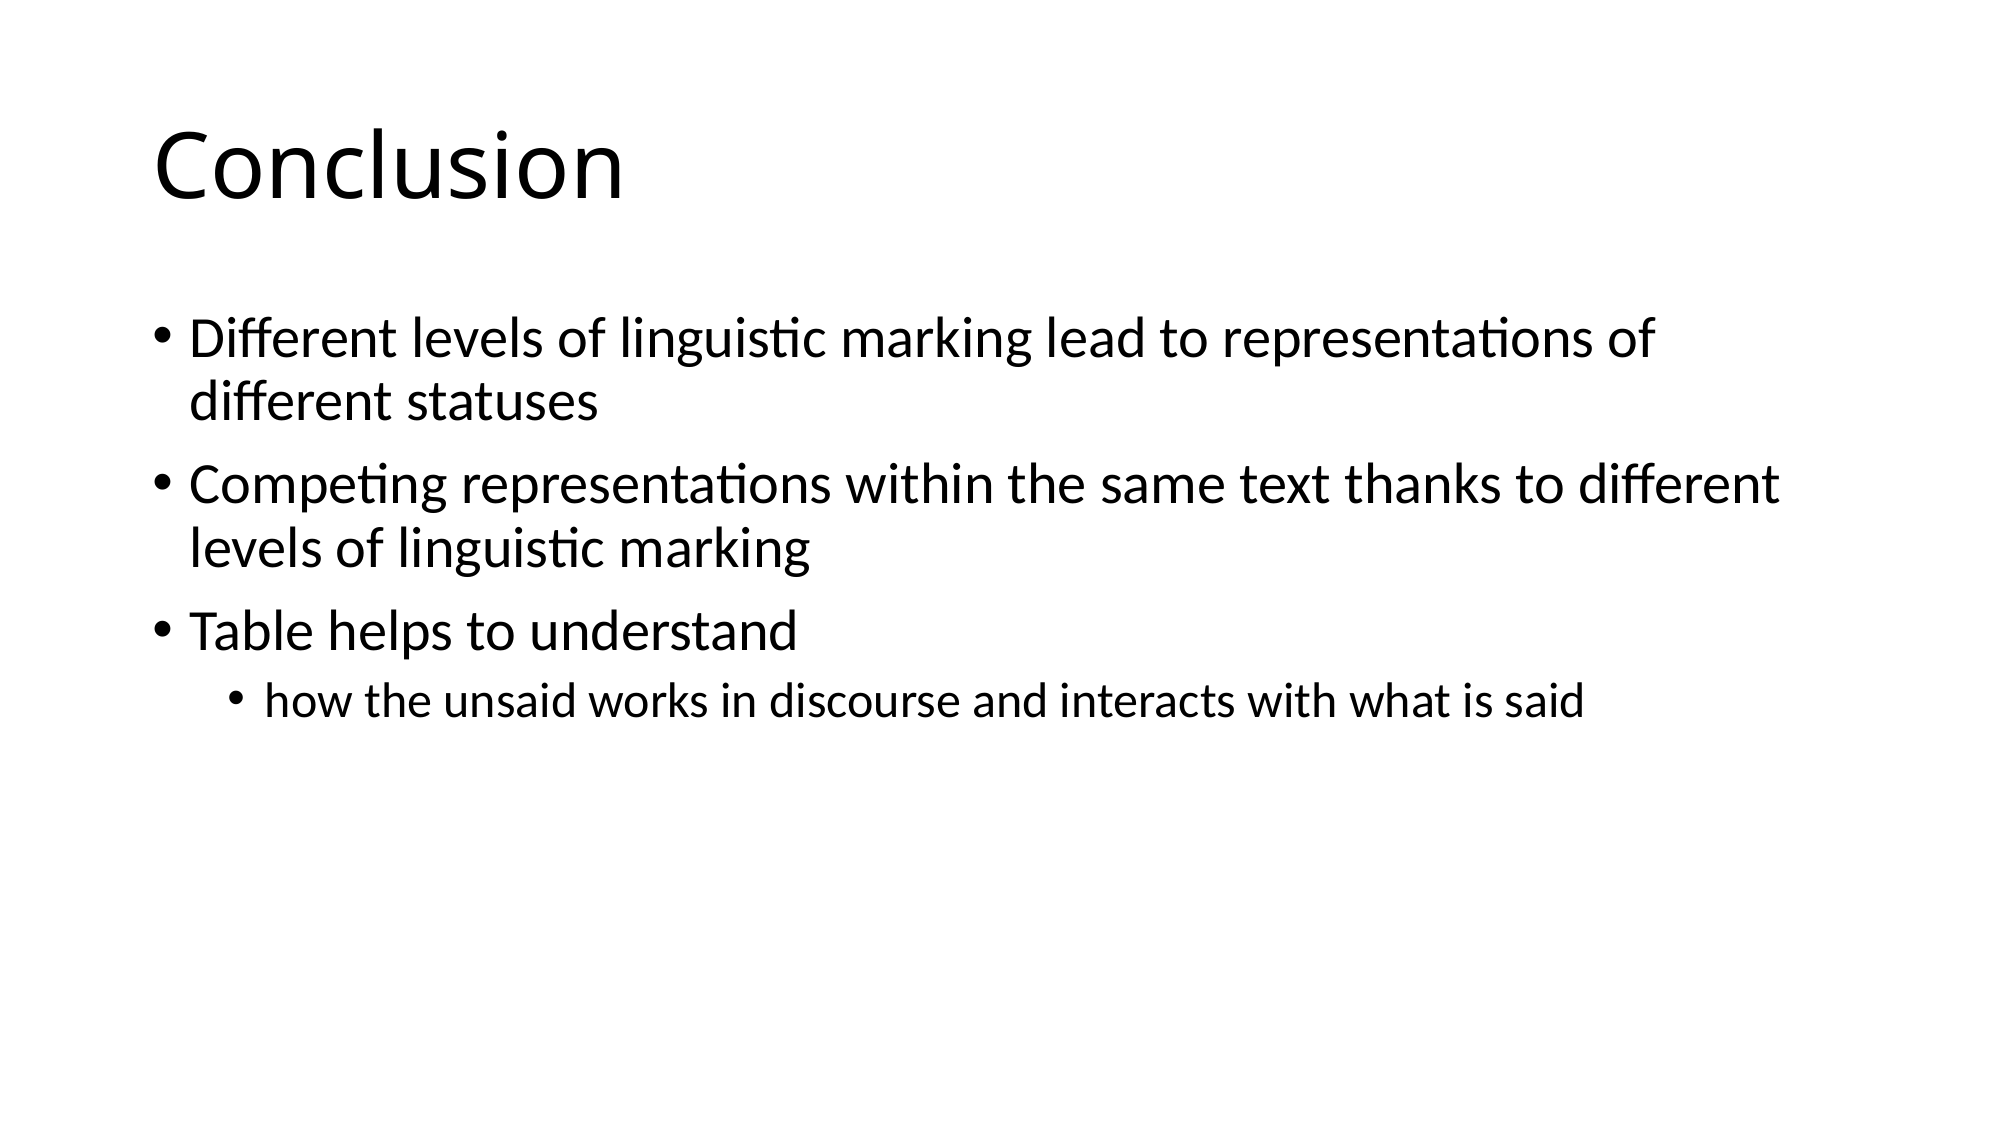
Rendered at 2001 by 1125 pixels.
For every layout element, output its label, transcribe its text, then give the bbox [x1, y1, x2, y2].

list Different levels of linguistic marking lead to representations of different statuses Competing representations within the same text thanks to different levels of linguistic marking Table helps to understand how the unsaid works in discourse and interacts with what is said [137, 299, 1863, 1014]
title Conclusion [137, 59, 1863, 278]
